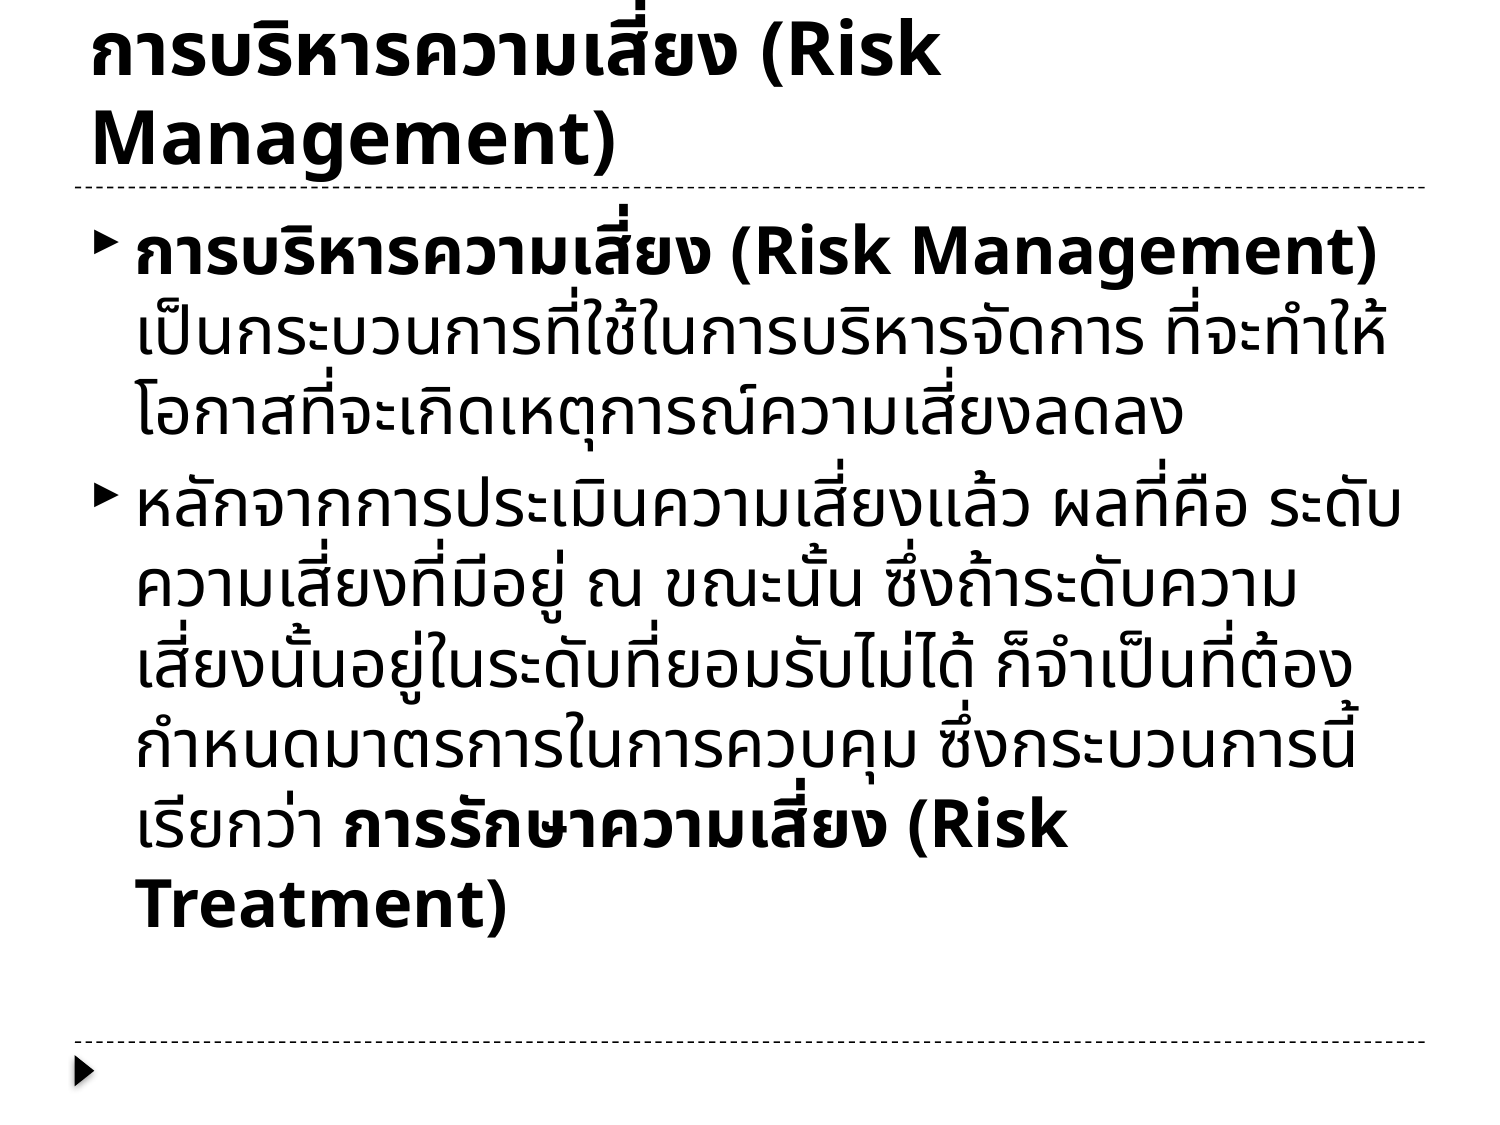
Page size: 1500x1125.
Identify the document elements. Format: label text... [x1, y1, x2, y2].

list การบริหารความเสี่ยง (Risk Management) เป็นกระบวนการที่ใช้ในการบริหารจัดการ ที่จะทำให้โอกาสที่จะเกิดเหตุการณ์ความเสี่ยงลดลง หลักจากการประเมินความเสี่ยงแล้ว ผลที่คือ ระดับความเสี่ยงที่มีอยู่ ณ ขณะนั้น ซึ่งถ้าระดับความเสี่ยงนั้นอยู่ในระดับที่ยอมรับไม่ได้ ก็จำเป็นที่ต้องกำหนดมาตรการในการควบคุม ซึ่งกระบวนการนี้เรียกว่า การรักษาความเสี่ยง (Risk Treatment) [75, 200, 1425, 1010]
title การบริหารความเสี่ยง (Risk Management) [75, 24, 1425, 188]
